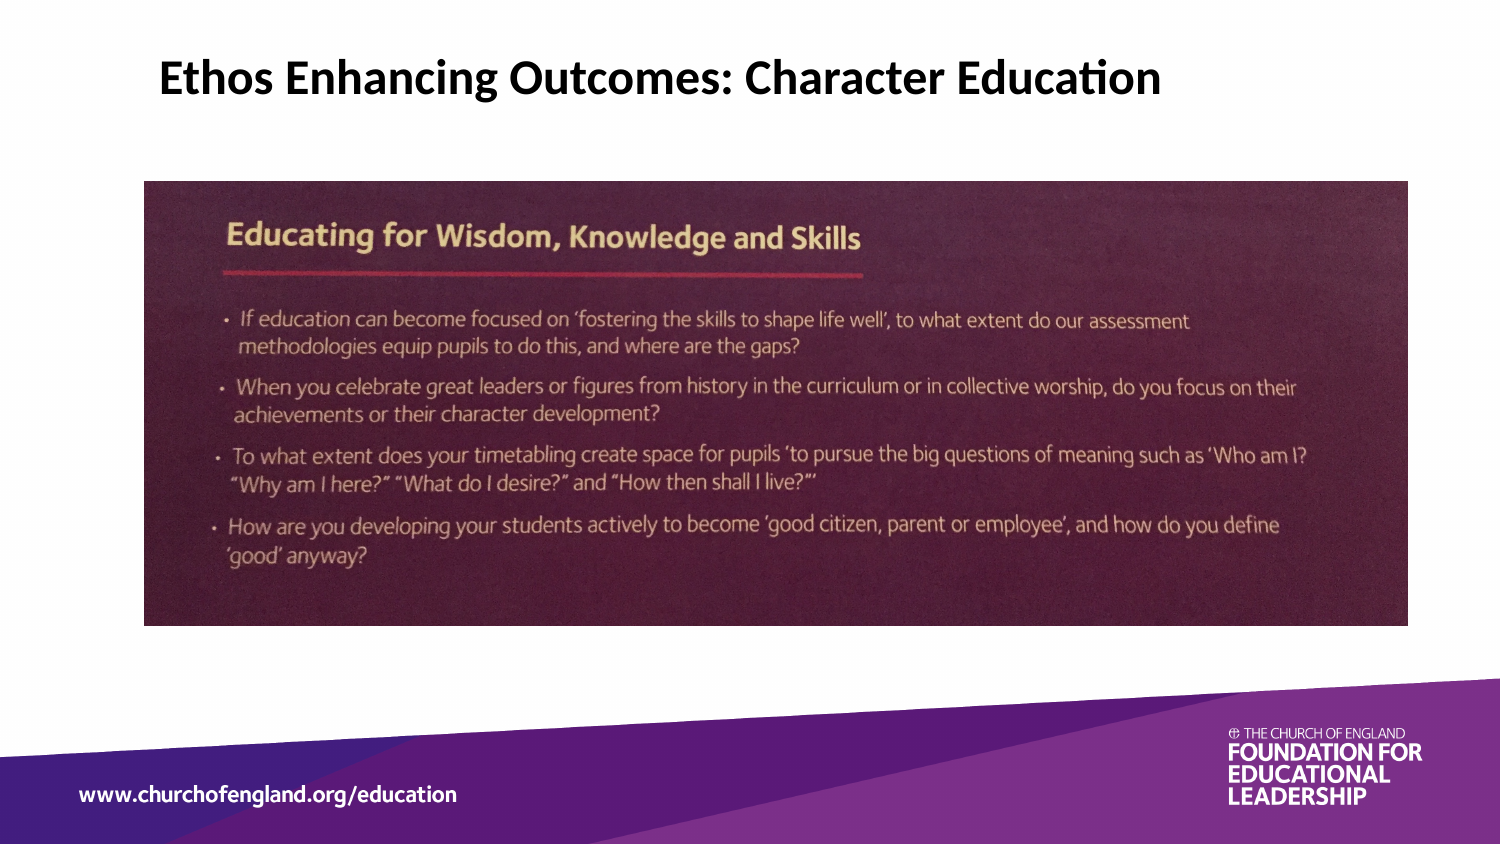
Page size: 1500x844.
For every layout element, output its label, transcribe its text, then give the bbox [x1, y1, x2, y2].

picture [0, 0, 1500, 844]
text_box Ethos Enhancing Outcomes: Character Education [144, 36, 1257, 112]
